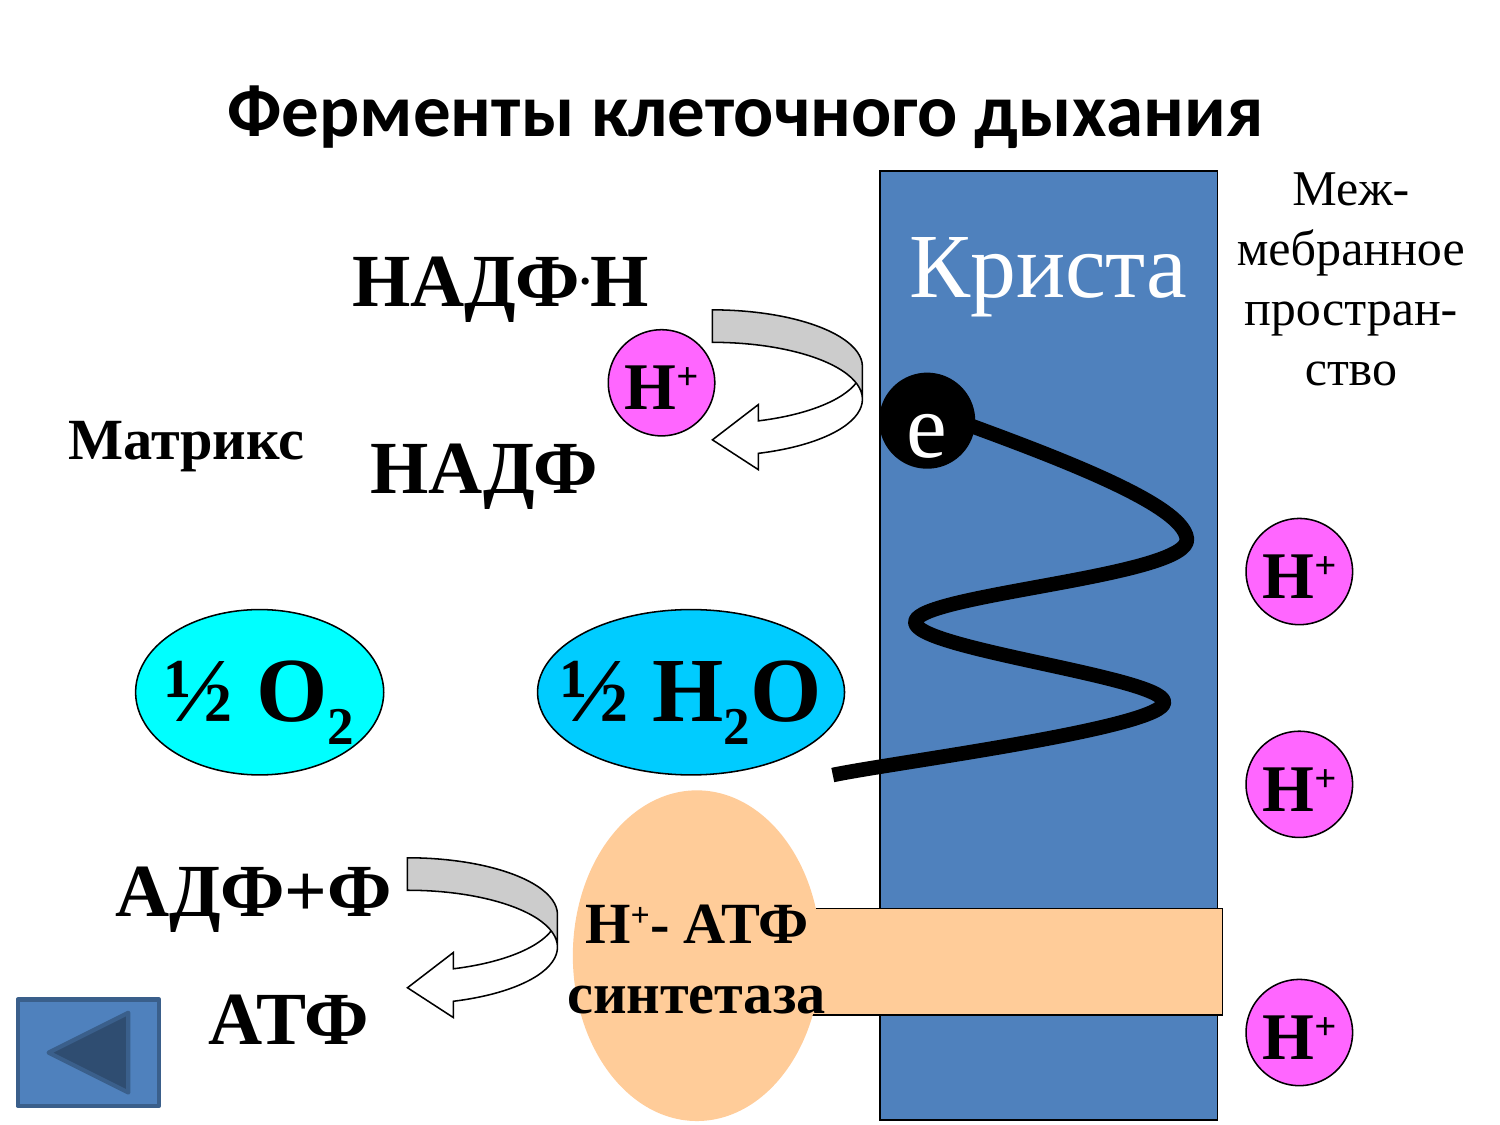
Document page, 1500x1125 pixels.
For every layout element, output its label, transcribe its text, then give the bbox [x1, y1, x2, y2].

text_box [712, 309, 863, 470]
text_box е [879, 373, 975, 468]
text_box ½ Н2О [537, 609, 845, 775]
text_box НАДФ [355, 411, 614, 516]
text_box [572, 790, 1223, 1122]
text_box [16, 997, 161, 1108]
text_box Криста [879, 171, 1218, 788]
text_box Н+ [608, 329, 715, 436]
text_box Н+ [1246, 518, 1353, 625]
text_box [407, 857, 558, 1018]
text_box Н+ [1246, 731, 1353, 838]
text_box Матрикс [50, 393, 337, 479]
text_box НАДФ.Н [337, 224, 664, 330]
text_box АДФ+Ф [100, 833, 407, 939]
text_box Меж-мебранное простран-ство [1206, 148, 1496, 403]
text_box АТФ [194, 962, 385, 1067]
text_box Н+ [1246, 979, 1353, 1086]
text_box ½ О2 [135, 609, 384, 775]
text_box [832, 427, 1187, 776]
text_box Ферменты клеточного дыхания [76, 54, 1415, 149]
